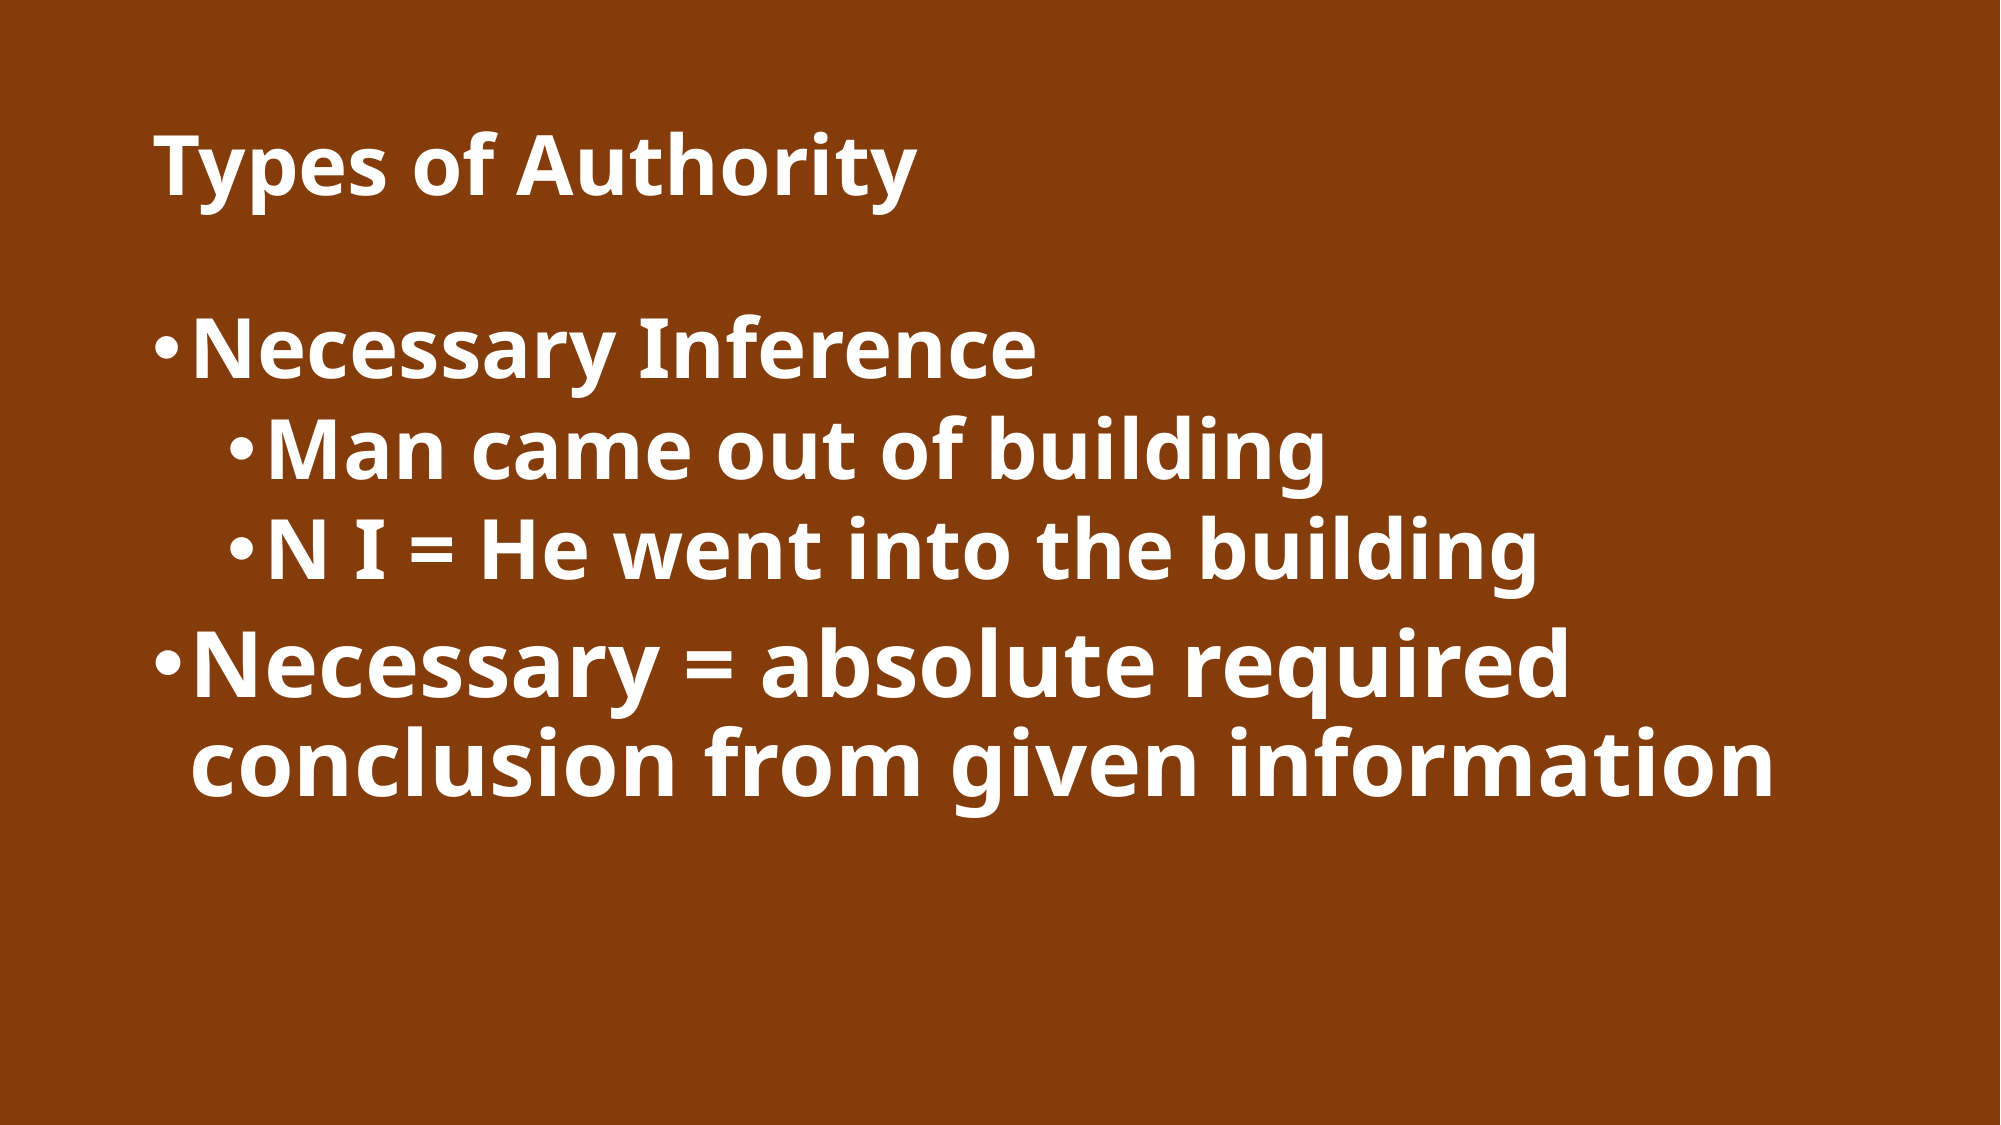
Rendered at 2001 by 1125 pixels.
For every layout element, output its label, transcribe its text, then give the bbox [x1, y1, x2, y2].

title Types of Authority [137, 59, 1863, 278]
list Necessary Inference Man came out of building N I = He went into the building Necessary = absolute required conclusion from given information [137, 299, 1863, 1014]
